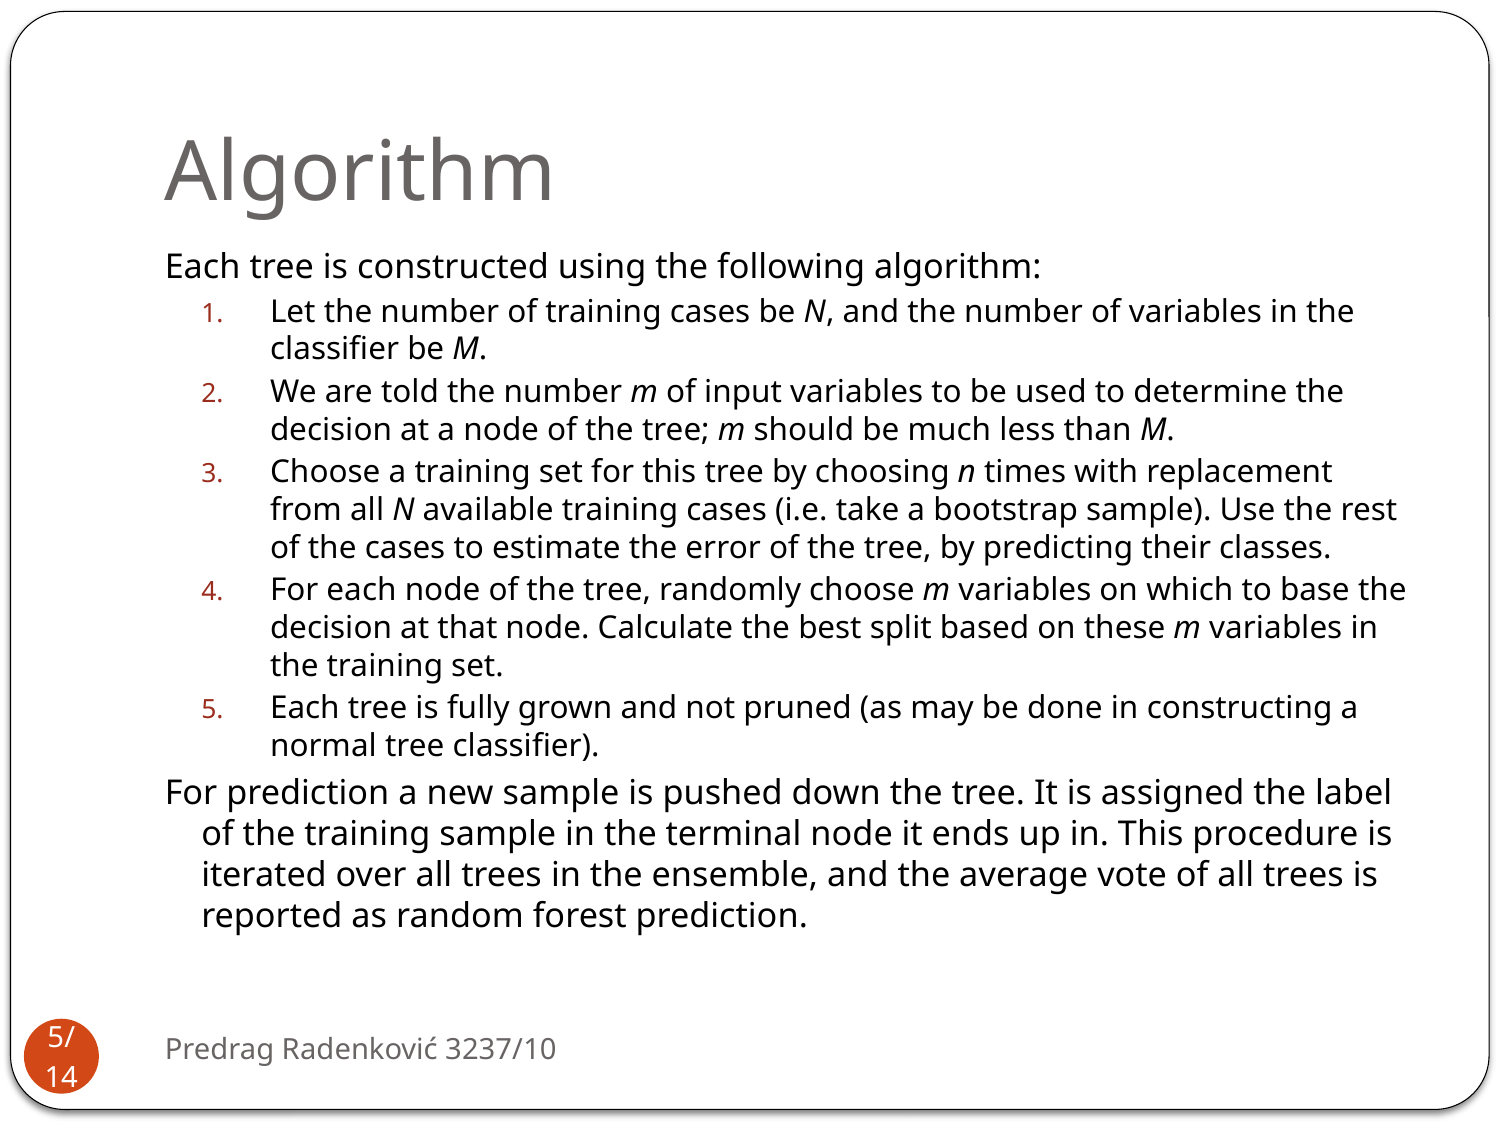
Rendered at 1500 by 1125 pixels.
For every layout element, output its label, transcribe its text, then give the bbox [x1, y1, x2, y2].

footer Predrag Radenković 3237/10 [150, 1012, 800, 1088]
slide_number 5/14 [23, 1018, 99, 1094]
list Each tree is constructed using the following algorithm: Let the number of training cases be N, and the number of variables in the classifier be M. We are told the number m of input variables to be used to determine the decision at a node of the tree; m should be much less than M. Choose a training set for this tree by choosing n times with replacement from all N available training cases (i.e. take a bootstrap sample). Use the rest of the cases to estimate the error of the tree, by predicting their classes. For each node of the tree, randomly choose m variables on which to base the decision at that node. Calculate the best split based on these m variables in the training set. Each tree is fully grown and not pruned (as may be done in constructing a normal tree classifier). For prediction a new sample is pushed down the tree. It is assigned the label of the training sample in the terminal node it ends up in. This procedure is iterated over all trees in the ensemble, and the average vote of all trees is reported as random forest prediction. [150, 237, 1425, 988]
title Algorithm [150, 45, 1425, 233]
